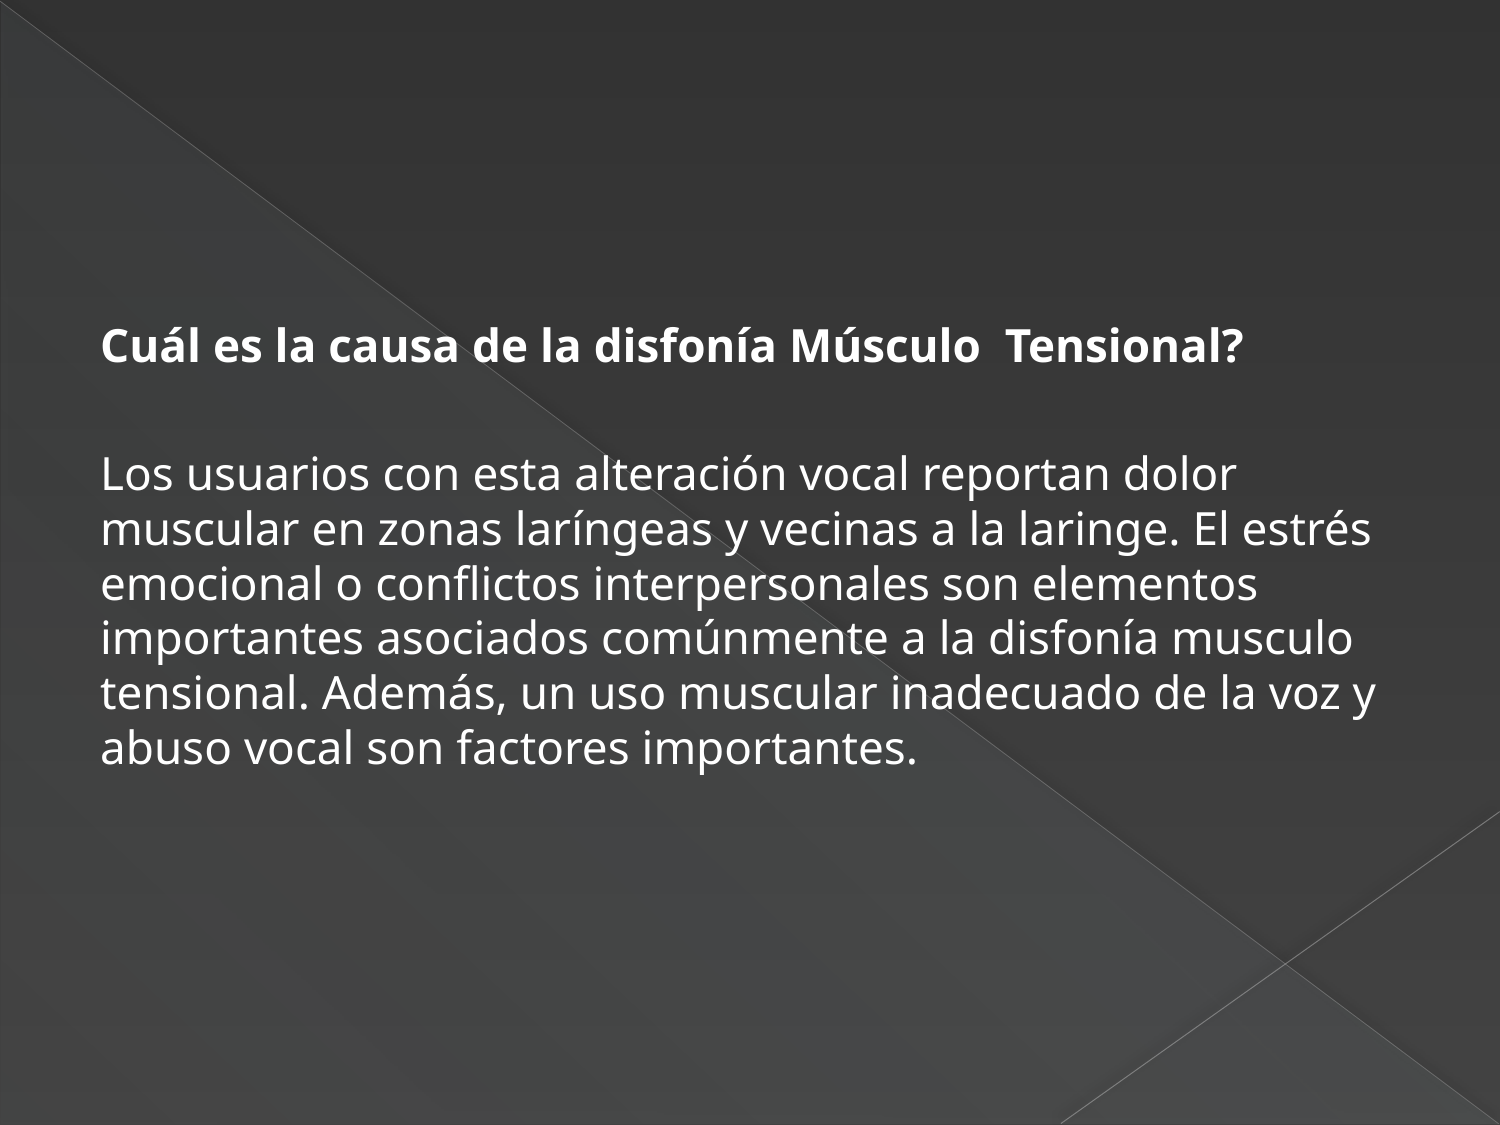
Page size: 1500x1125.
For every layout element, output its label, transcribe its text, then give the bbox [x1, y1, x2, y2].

list Cuál es la causa de la disfonía Músculo Tensional? Los usuarios con esta alteración vocal reportan dolor muscular en zonas laríngeas y vecinas a la laringe. El estrés emocional o conflictos interpersonales son elementos importantes asociados comúnmente a la disfonía musculo tensional. Además, un uso muscular inadecuado de la voz y abuso vocal son factores importantes. [75, 308, 1425, 1059]
